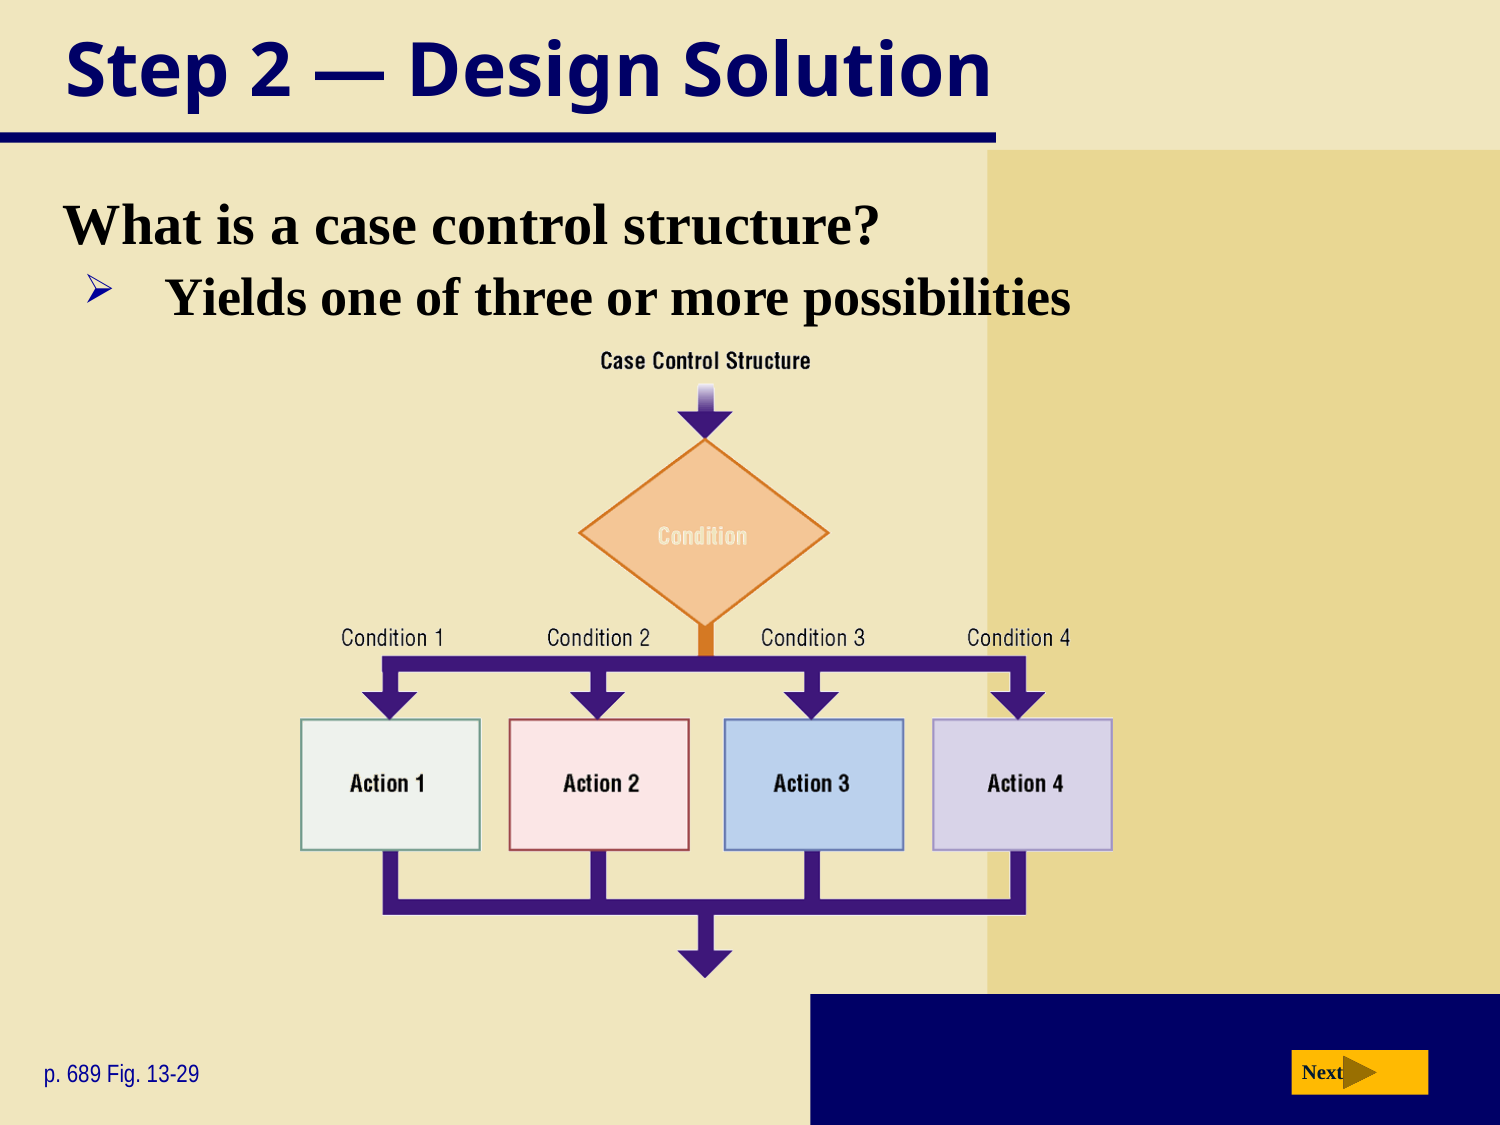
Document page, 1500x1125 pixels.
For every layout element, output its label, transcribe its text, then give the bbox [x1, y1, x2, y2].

text_box Yields one of three or more possibilities [49, 253, 1459, 350]
list What is a case control structure? [47, 178, 1457, 301]
text_box p. 689 Fig. 13-29 [29, 1050, 284, 1095]
picture [299, 349, 1113, 978]
title Step 2 — Design Solution [49, 0, 1459, 133]
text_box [1286, 1049, 1429, 1095]
